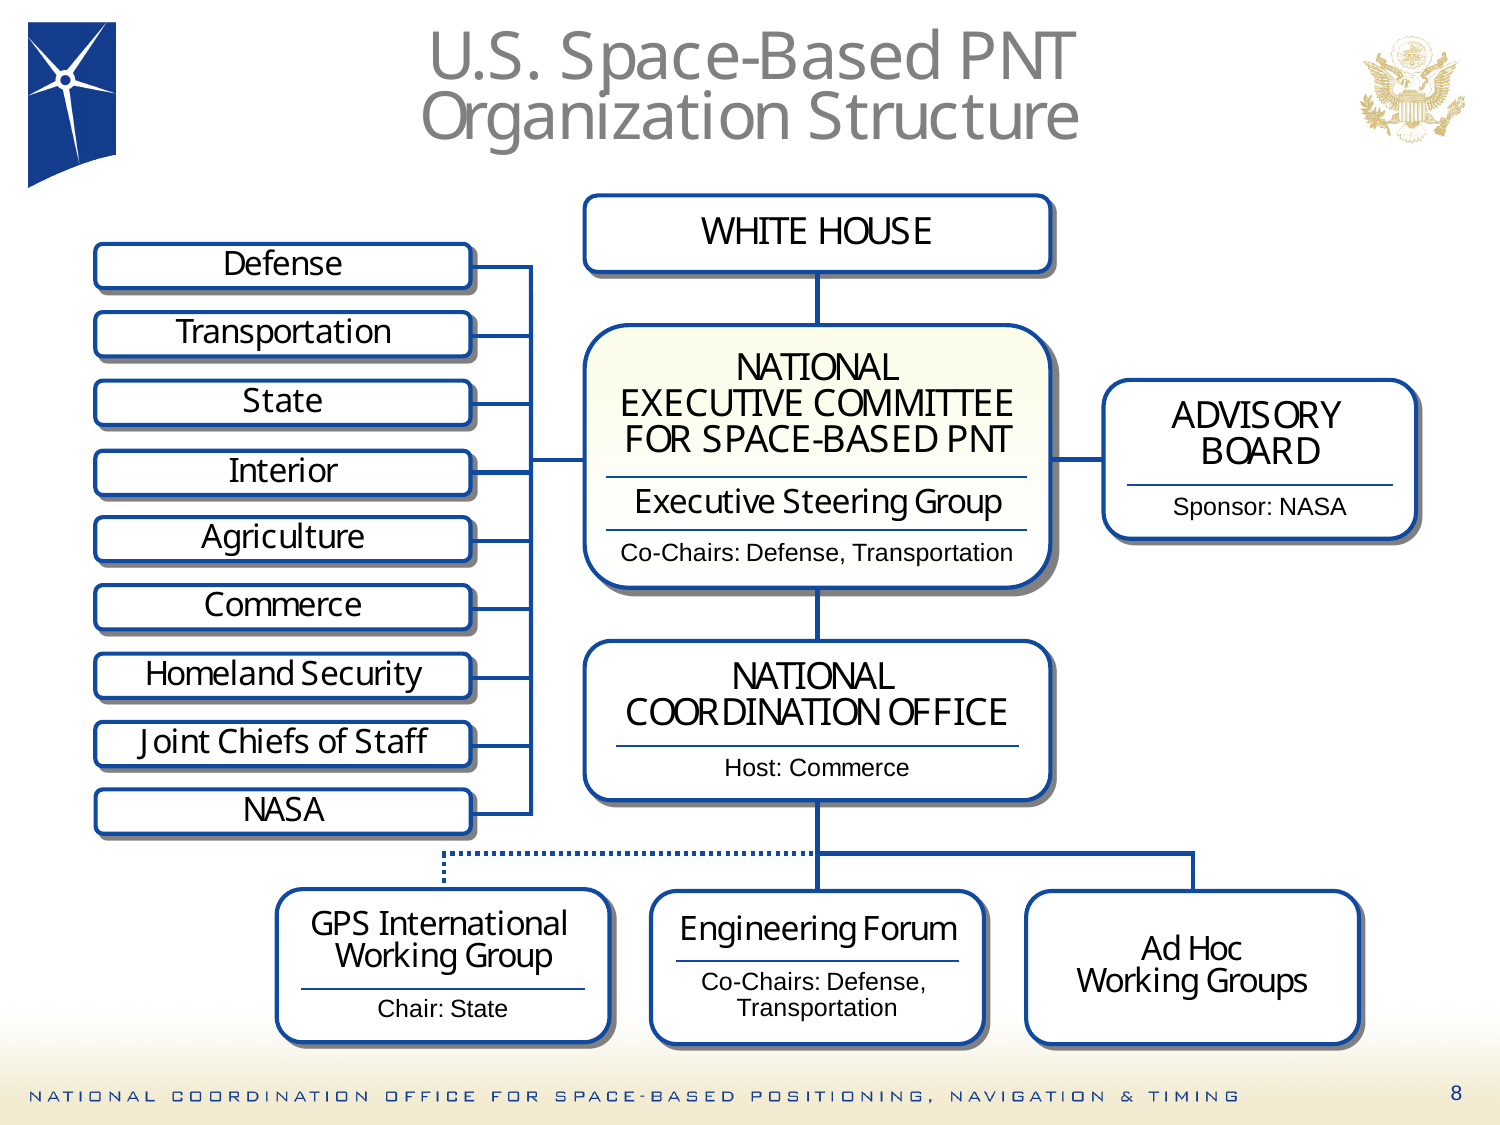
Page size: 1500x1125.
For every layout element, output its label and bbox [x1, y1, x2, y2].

text_box [0, 0, 1500, 1125]
